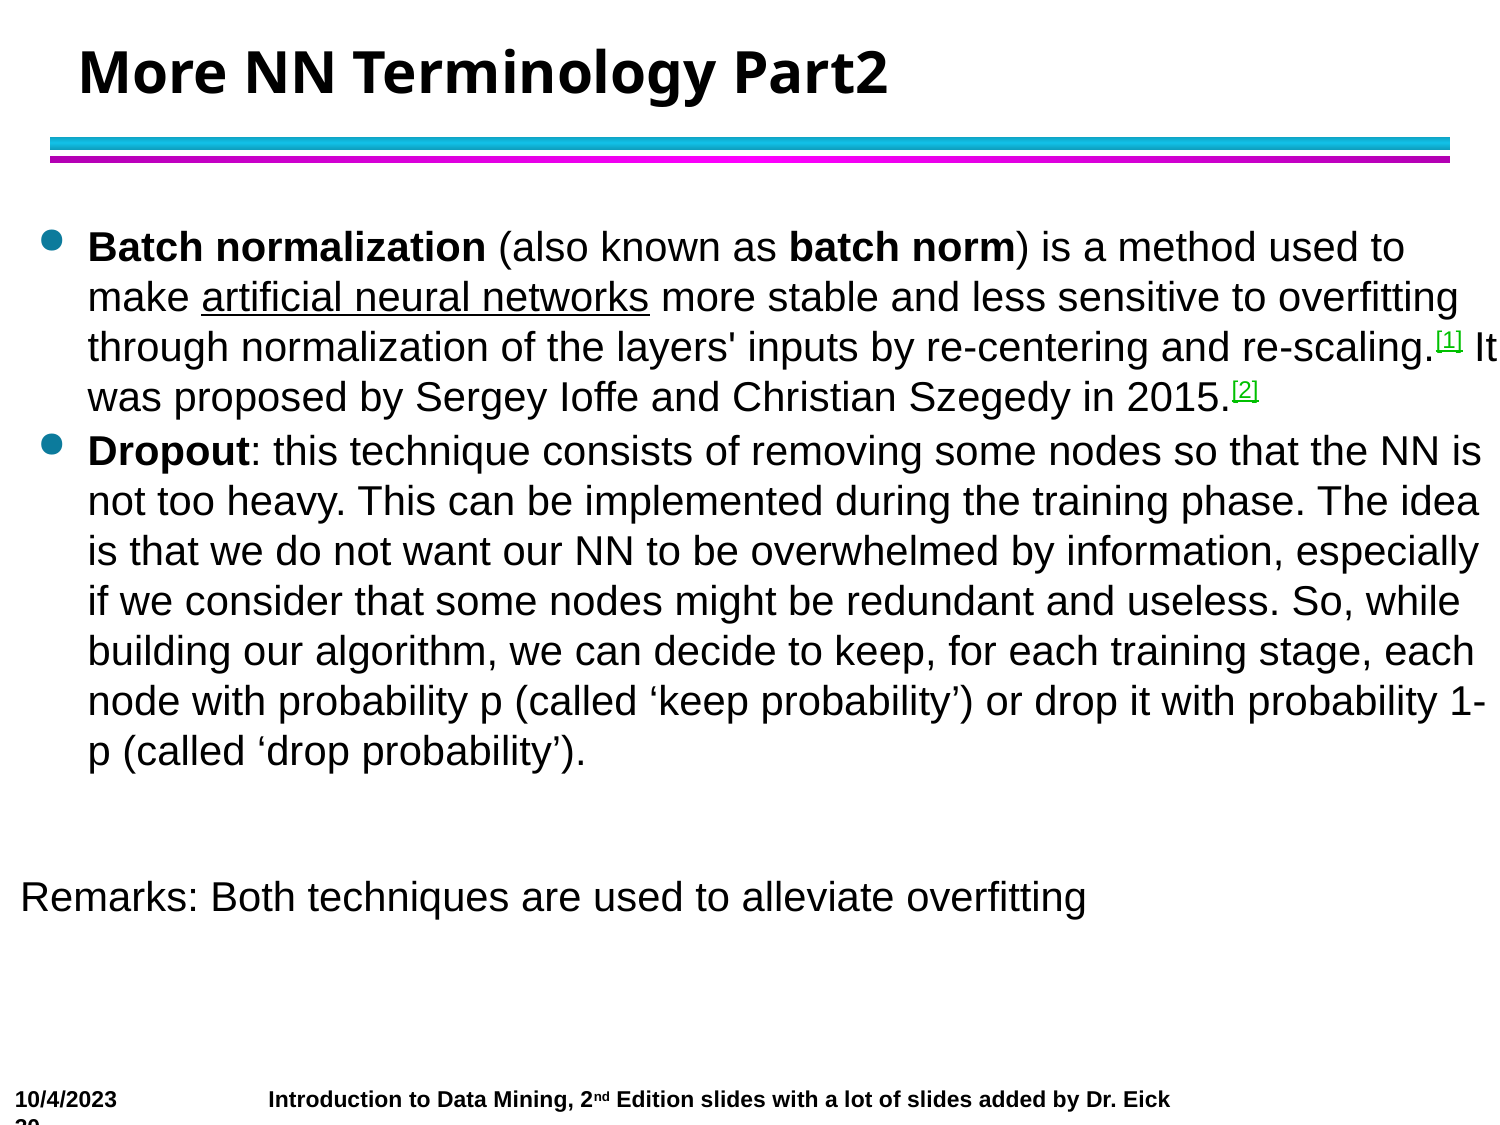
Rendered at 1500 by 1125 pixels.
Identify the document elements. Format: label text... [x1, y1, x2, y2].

list Batch normalization (also known as batch norm) is a method used to make artificial neural networks more stable and less sensitive to overfitting through normalization of the layers' inputs by re-centering and re-scaling.[1] It was proposed by Sergey Ioffe and Christian Szegedy in 2015.[2] Dropout: this technique consists of removing some nodes so that the NN is not too heavy. This can be implemented during the training phase. The idea is that we do not want our NN to be overwhelmed by information, especially if we consider that some nodes might be redundant and useless. So, while building our algorithm, we can decide to keep, for each training stage, each node with probability p (called ‘keep probability’) or drop it with probability 1-p (called ‘drop probability’). [24, 212, 1500, 1075]
text_box Remarks: Both techniques are used to alleviate overfitting [5, 862, 1115, 928]
title More NN Terminology Part2 [62, 24, 1421, 113]
